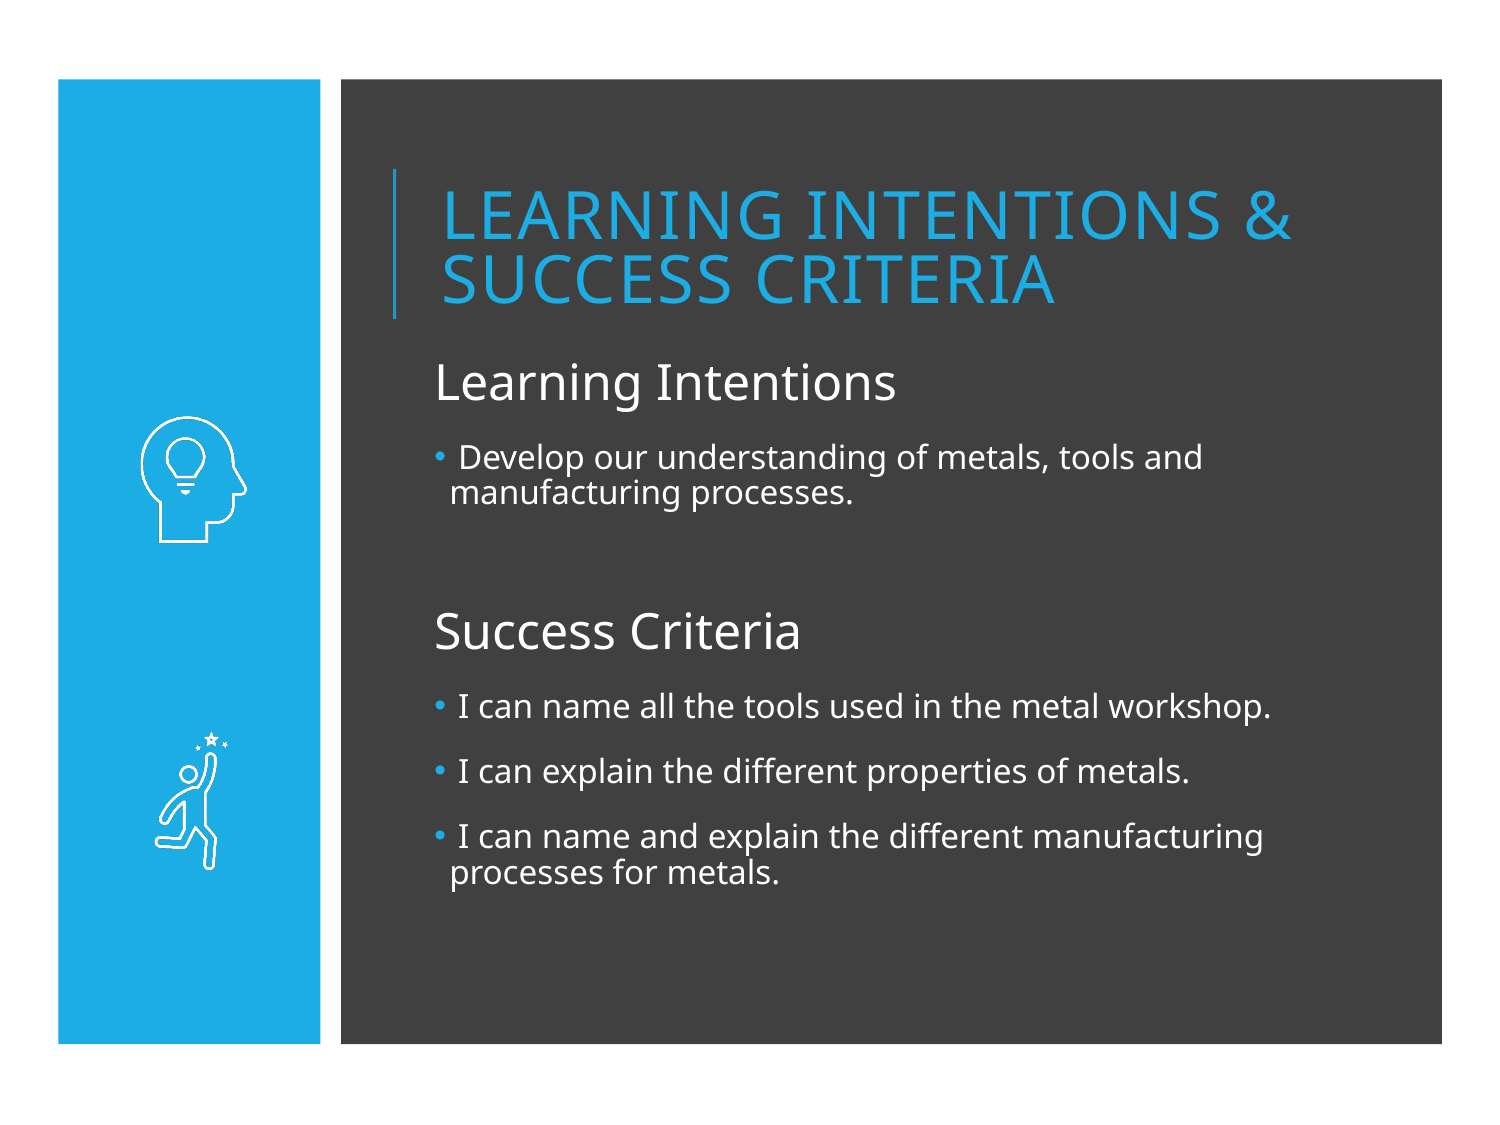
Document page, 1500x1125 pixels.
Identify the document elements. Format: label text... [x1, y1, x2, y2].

text_box [0, 0, 1500, 1125]
text_box [340, 78, 1443, 1045]
list Learning Intentions Develop our understanding of metals, tools and manufacturing processes. Success Criteria I can name all the tools used in the metal workshop. I can explain the different properties of metals. I can name and explain the different manufacturing processes for metals. [426, 349, 1402, 992]
picture [118, 727, 269, 879]
text_box [57, 78, 322, 1045]
title Learning intentions & success criteria [426, 129, 1402, 349]
picture [118, 407, 269, 558]
